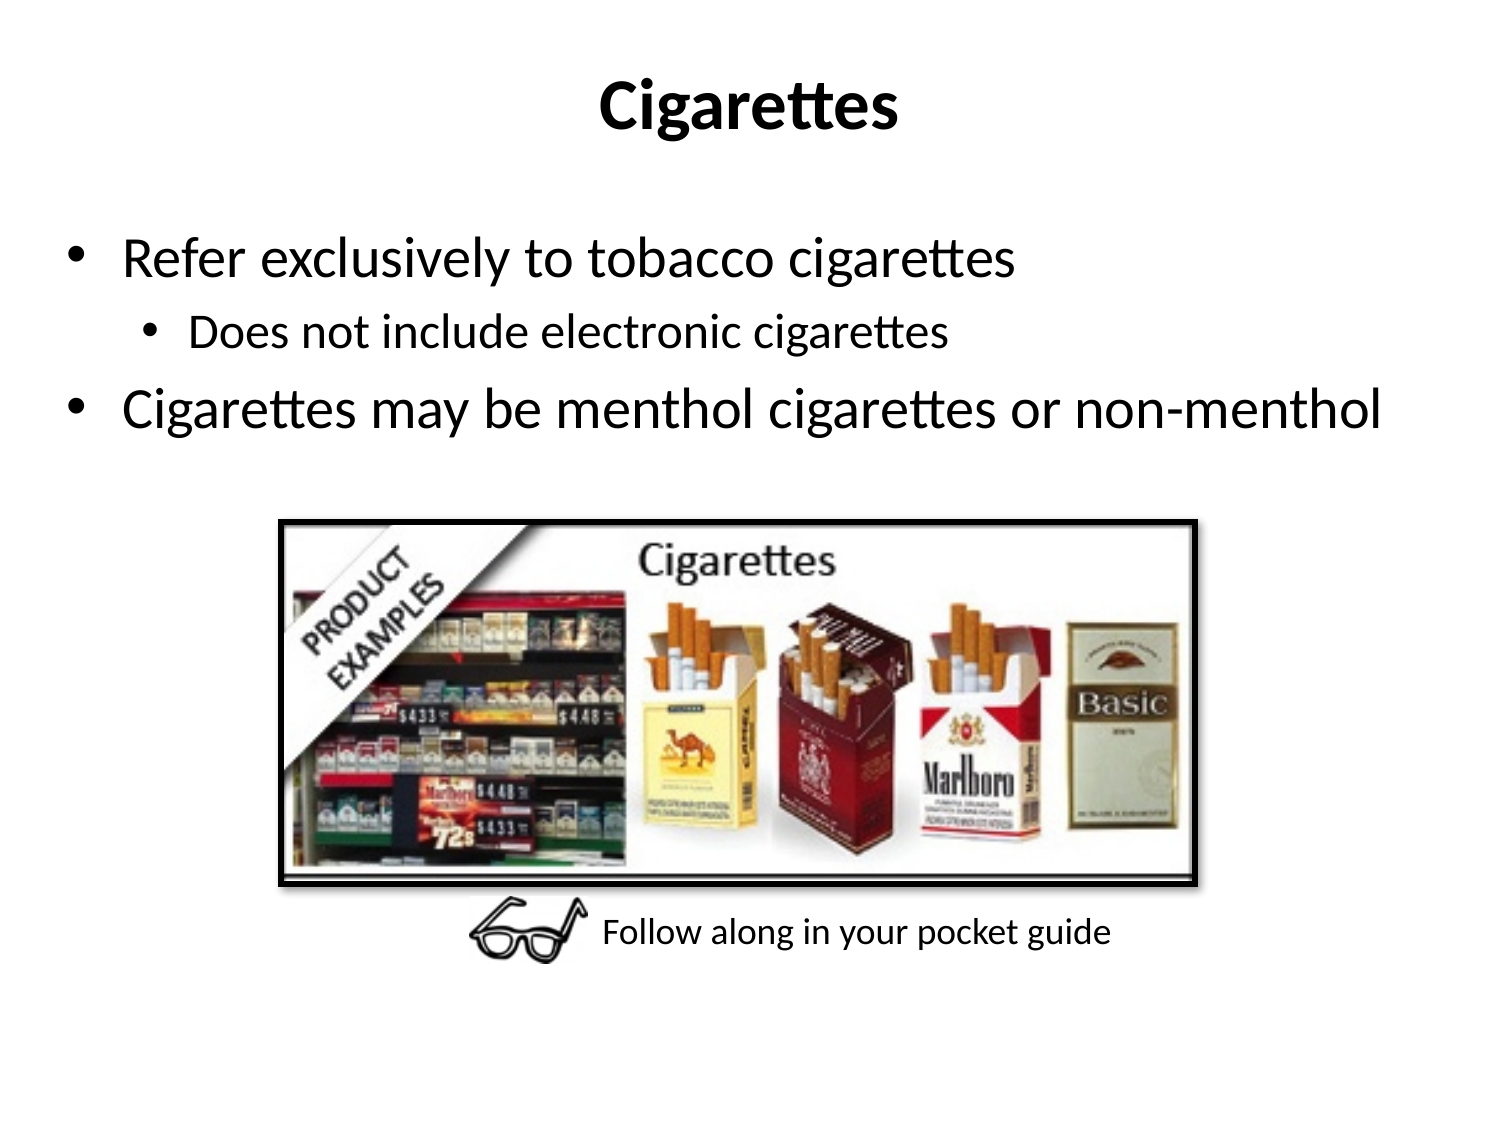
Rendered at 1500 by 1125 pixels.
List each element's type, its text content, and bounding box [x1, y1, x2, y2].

picture [468, 896, 588, 964]
text_box Follow along in your pocket guide [590, 899, 1142, 960]
title Cigarettes [0, 0, 1500, 201]
picture [283, 524, 1193, 882]
list Refer exclusively to tobacco cigarettes Does not include electronic cigarettes Cigarettes may be menthol cigarettes or non-menthol [51, 211, 1500, 576]
